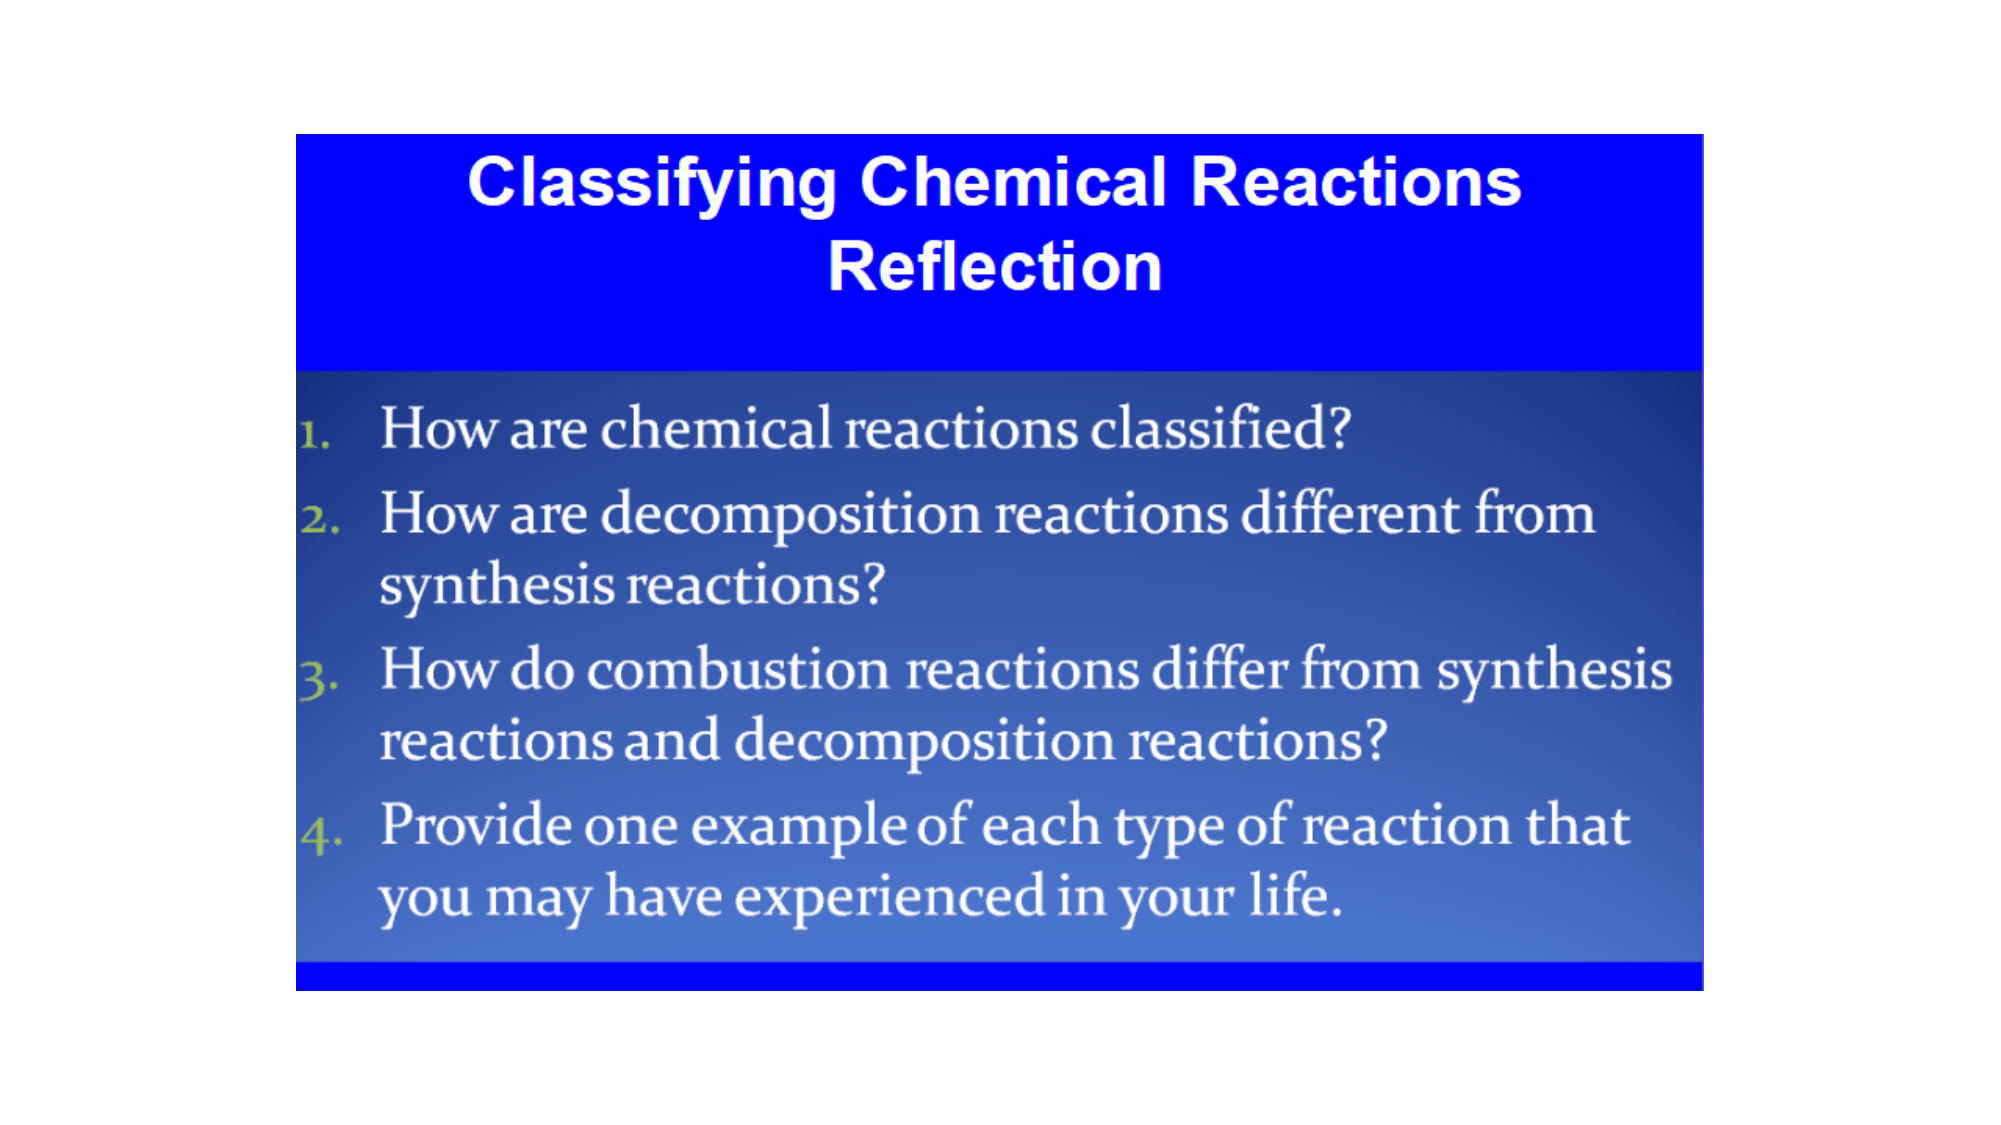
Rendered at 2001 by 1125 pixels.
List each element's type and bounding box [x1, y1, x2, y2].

picture [296, 134, 1704, 991]
